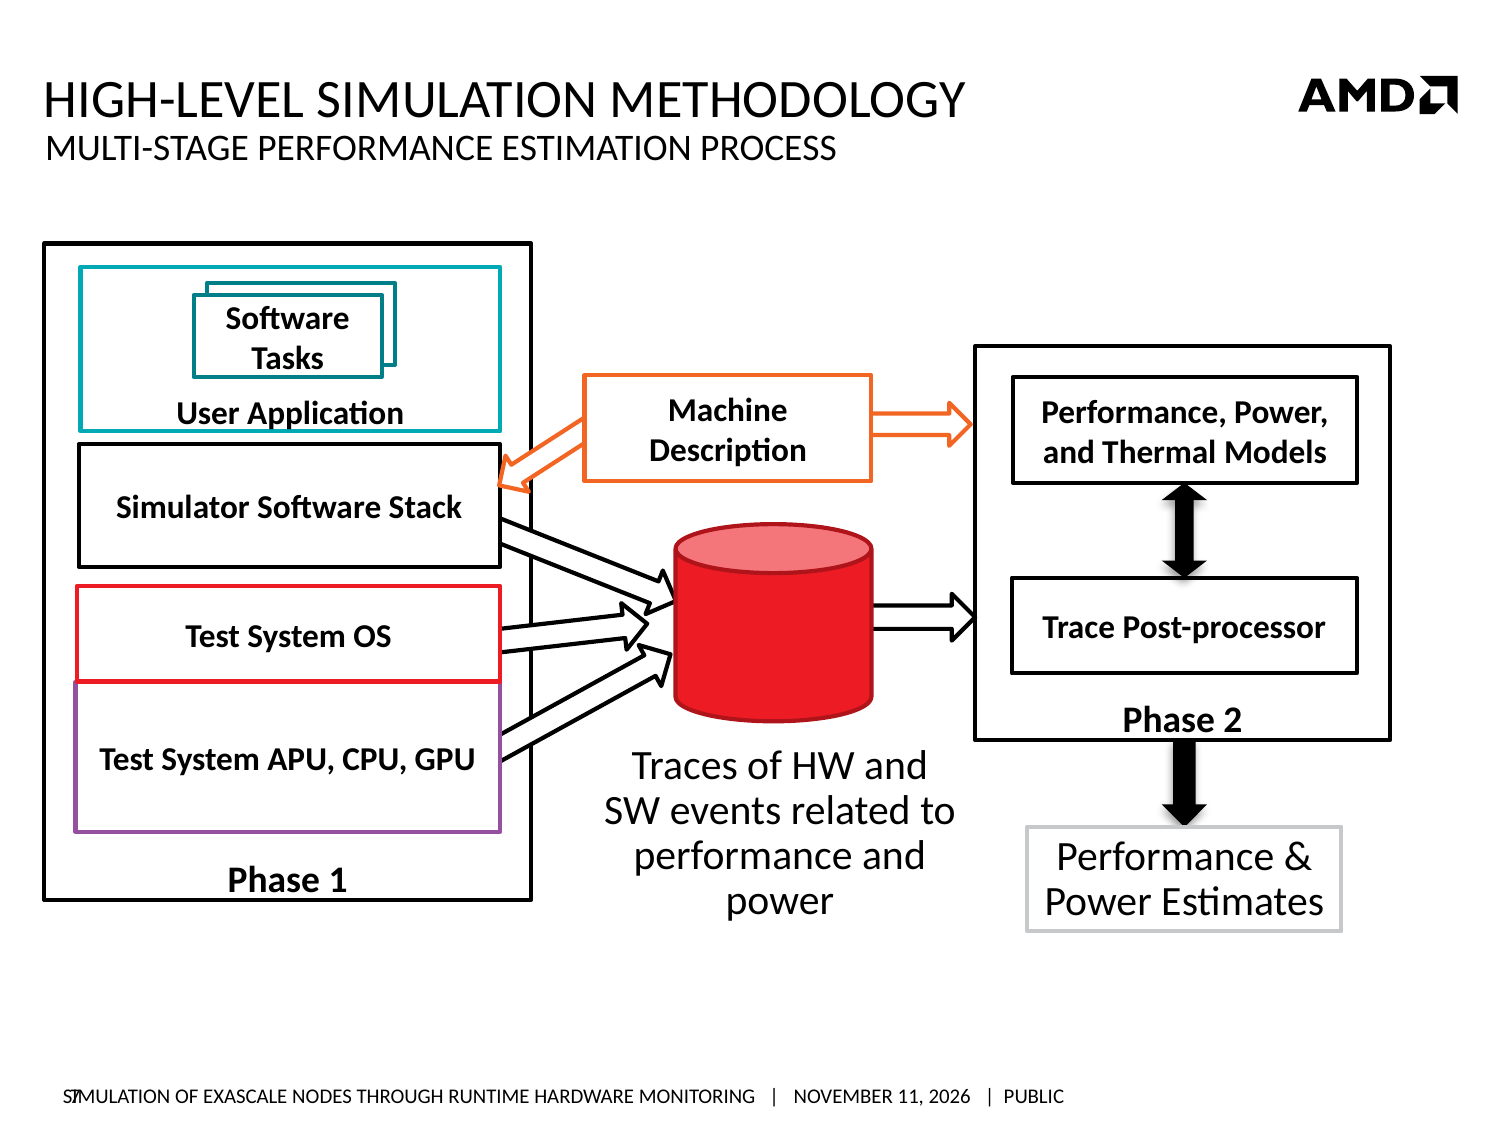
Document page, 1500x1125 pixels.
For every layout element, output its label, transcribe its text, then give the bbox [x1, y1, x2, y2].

text_box Test System OS [75, 584, 502, 684]
text_box Phase 1 [42, 241, 533, 902]
text_box User Application [78, 265, 502, 433]
text_box [1161, 482, 1208, 578]
text_box Simulator Software Stack [77, 442, 502, 569]
text_box Machine Description [582, 373, 873, 483]
text_box [502, 601, 650, 655]
list Multi-Stage Performance Estimation Process [45, 123, 1305, 171]
text_box Performance, Power, and Thermal Models [1011, 375, 1359, 485]
text_box Test System APU, CPU, GPU [73, 680, 502, 834]
text_box Software Tasks [192, 293, 384, 379]
text_box Phase 2 [973, 344, 1392, 742]
text_box [205, 281, 397, 367]
text_box [1161, 738, 1208, 825]
text_box [873, 400, 973, 448]
text_box [502, 642, 673, 763]
title High-Level Simulation Methodology [43, 50, 1304, 129]
text_box [502, 516, 673, 617]
text_box Performance & Power Estimates [1025, 825, 1343, 933]
text_box Trace Post-processor [1010, 576, 1359, 675]
text_box [874, 591, 978, 643]
text_box Traces of HW and SW events related to performance and power [584, 736, 976, 931]
text_box [497, 416, 582, 494]
text_box [673, 522, 874, 724]
